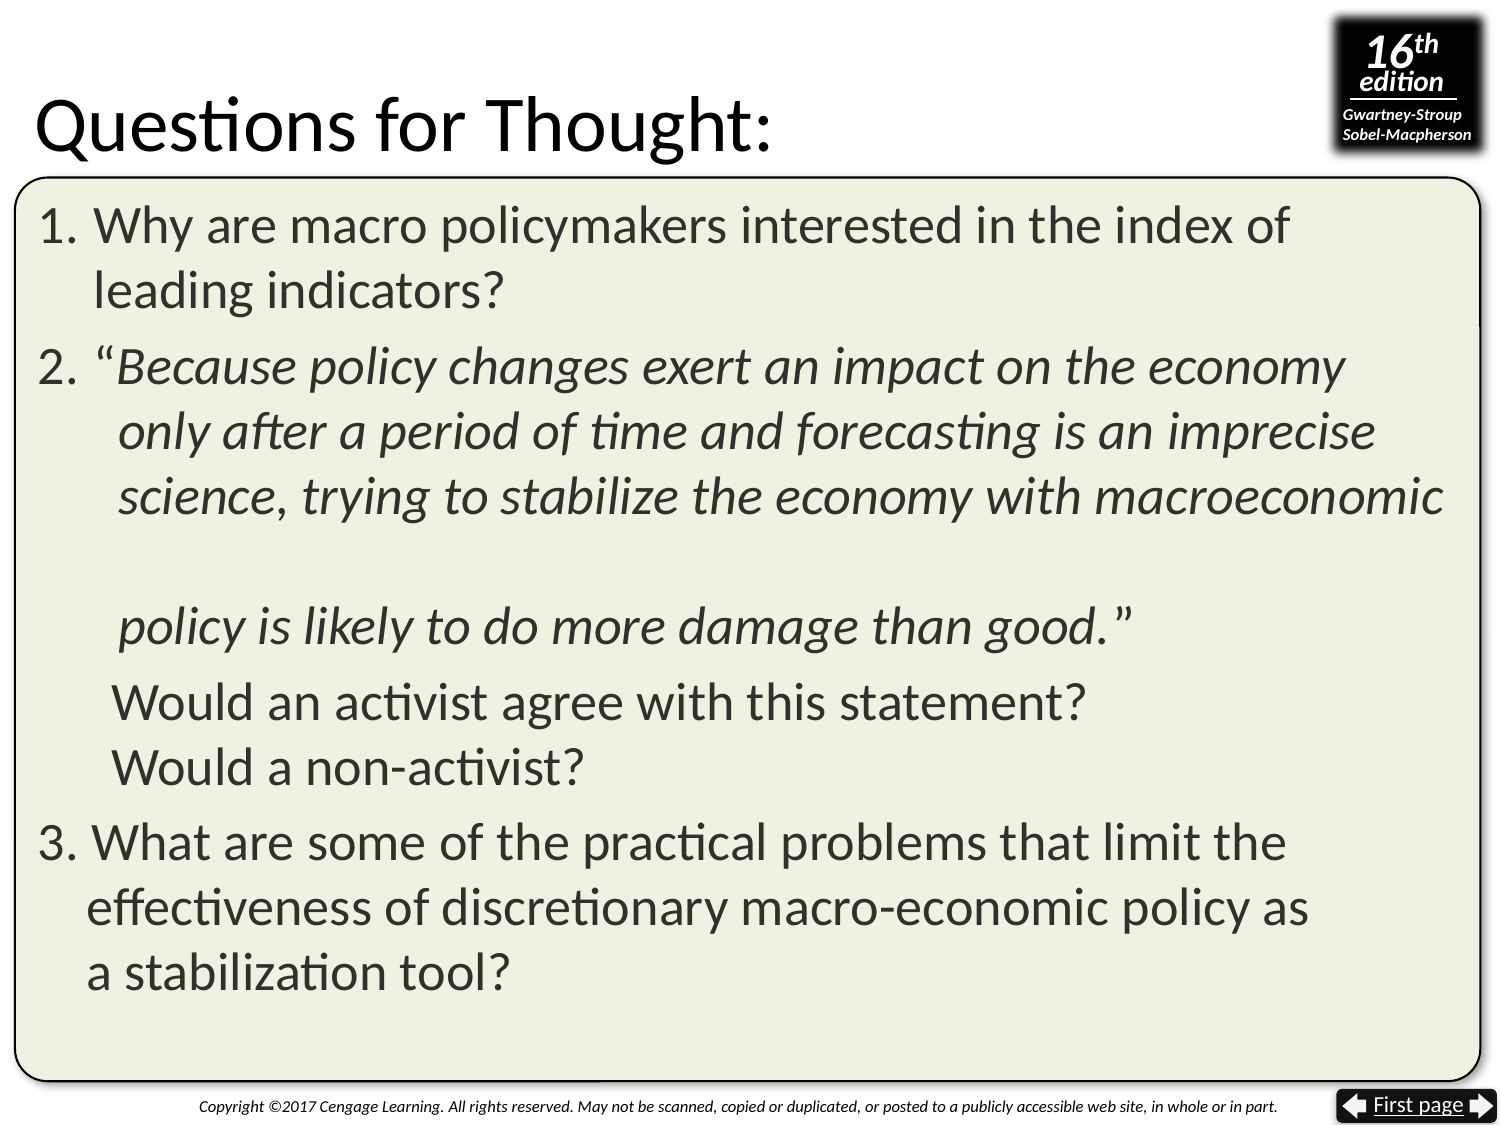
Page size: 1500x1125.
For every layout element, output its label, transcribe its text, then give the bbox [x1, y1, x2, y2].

list Why are macro policymakers interested in the index of leading indicators? “Because policy changes exert an impact on the economy only after a period of time and forecasting is an imprecise science, trying to stabilize the economy with macroeconomic policy is likely to do more damage than good.” Would an activist agree with this statement? Would a non-activist? 3. What are some of the practical problems that limit the effectiveness of discretionary macro-economic policy as a stabilization tool? [23, 182, 1470, 1071]
title Questions for Thought: [19, 64, 1481, 173]
